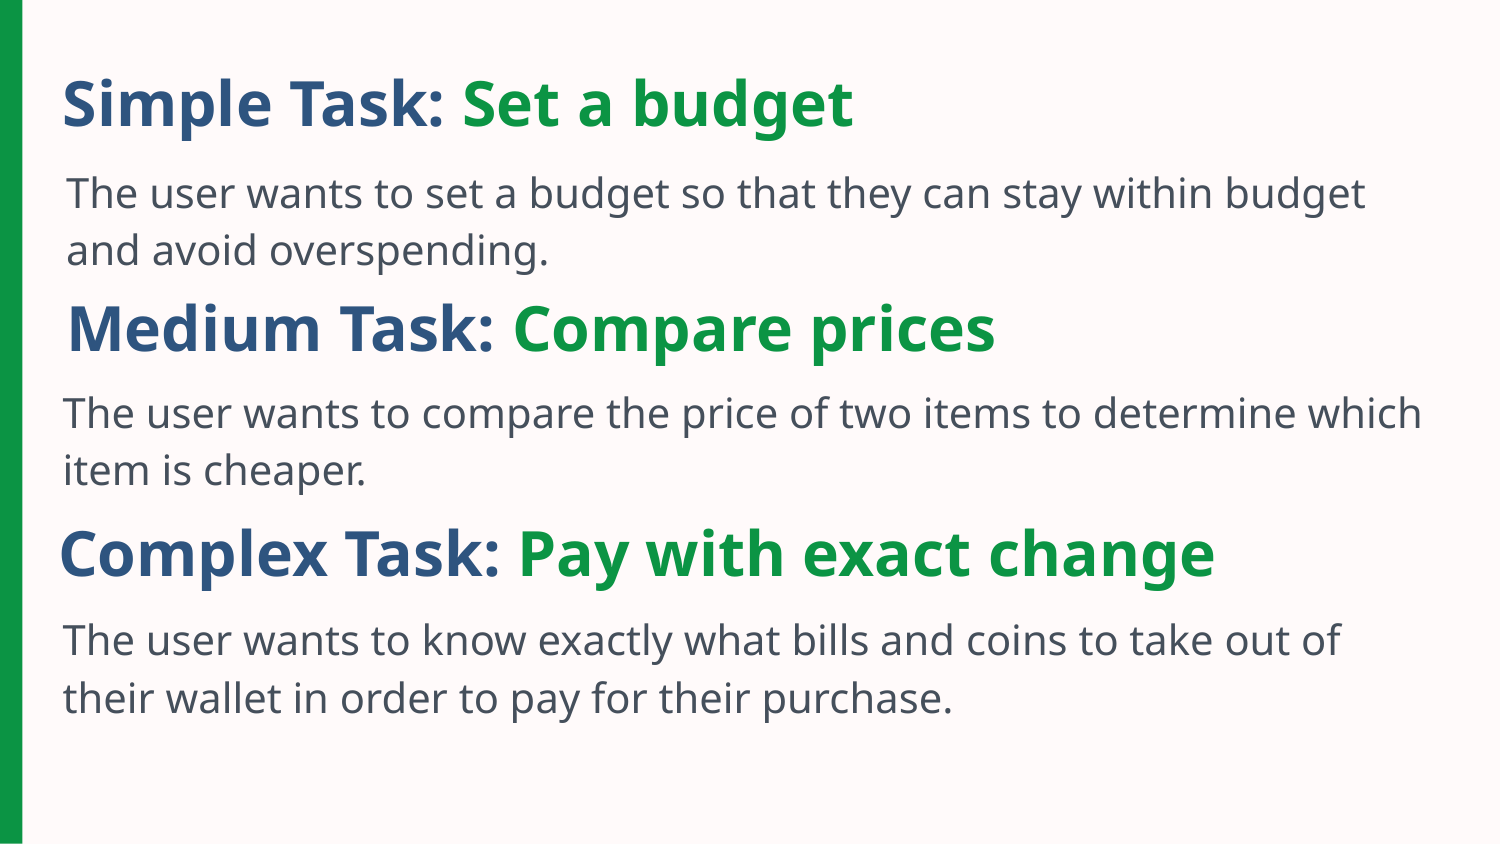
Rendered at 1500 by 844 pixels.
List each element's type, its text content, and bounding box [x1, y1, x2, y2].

text_box The user wants to set a budget so that they can stay within budget and avoid overspending. [51, 144, 1458, 274]
text_box The user wants to compare the price of two items to determine which item is cheaper. [47, 363, 1446, 480]
text_box Simple Task: Set a budget [47, 48, 1446, 165]
text_box Complex Task: Pay with exact change [43, 498, 1441, 615]
text_box The user wants to know exactly what bills and coins to take out of their wallet in order to pay for their purchase. [47, 591, 1446, 814]
text_box Medium Task: Compare prices [51, 274, 1449, 390]
